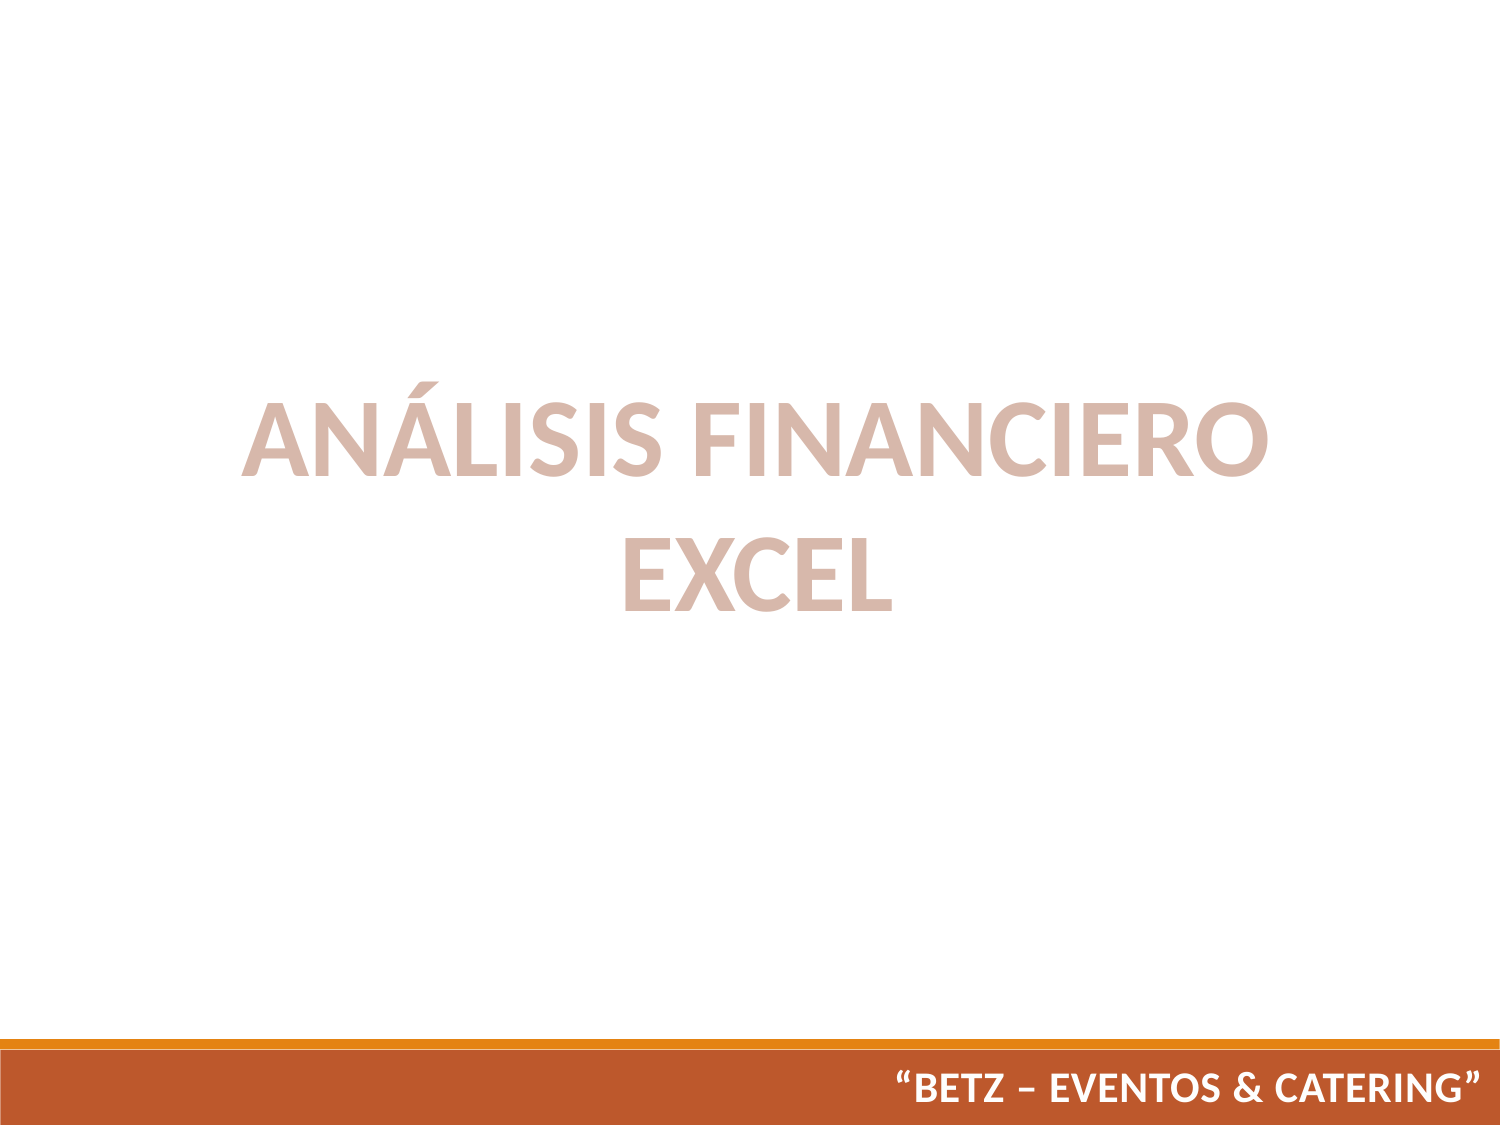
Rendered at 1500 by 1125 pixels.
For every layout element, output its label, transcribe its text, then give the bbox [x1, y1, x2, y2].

text_box ANÁLISIS FINANCIERO EXCEL [226, 356, 1287, 642]
text_box “BETZ – EVENTOS & CATERING” [882, 1053, 1495, 1117]
